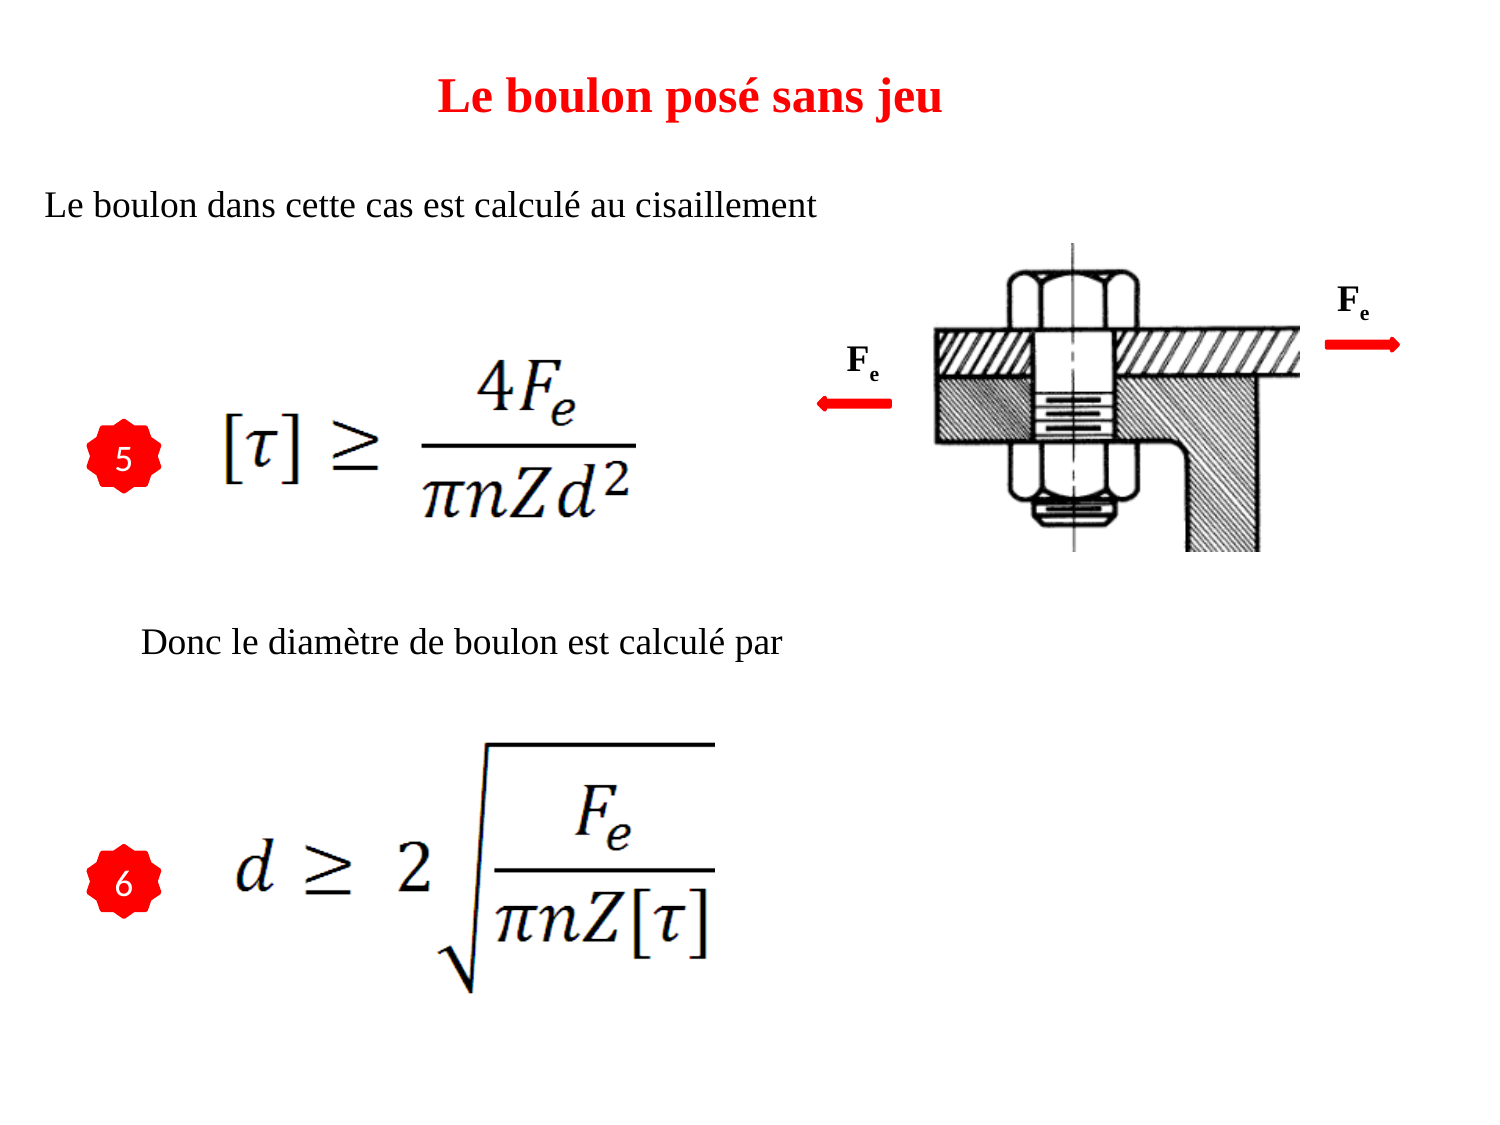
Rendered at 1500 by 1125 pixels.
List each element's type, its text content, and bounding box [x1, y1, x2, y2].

picture [218, 349, 636, 532]
text_box 5 [86, 418, 162, 494]
text_box Fe [831, 326, 895, 393]
text_box 6 [86, 844, 162, 919]
text_box Fe [1322, 266, 1385, 333]
text_box Le boulon dans cette cas est calculé au cisaillement [29, 172, 1146, 233]
text_box [816, 395, 892, 412]
picture [233, 727, 715, 1008]
picture [915, 243, 1300, 552]
text_box [1324, 336, 1400, 353]
text_box Donc le diamètre de boulon est calculé par [126, 609, 809, 670]
text_box Le boulon posé sans jeu [422, 54, 959, 130]
